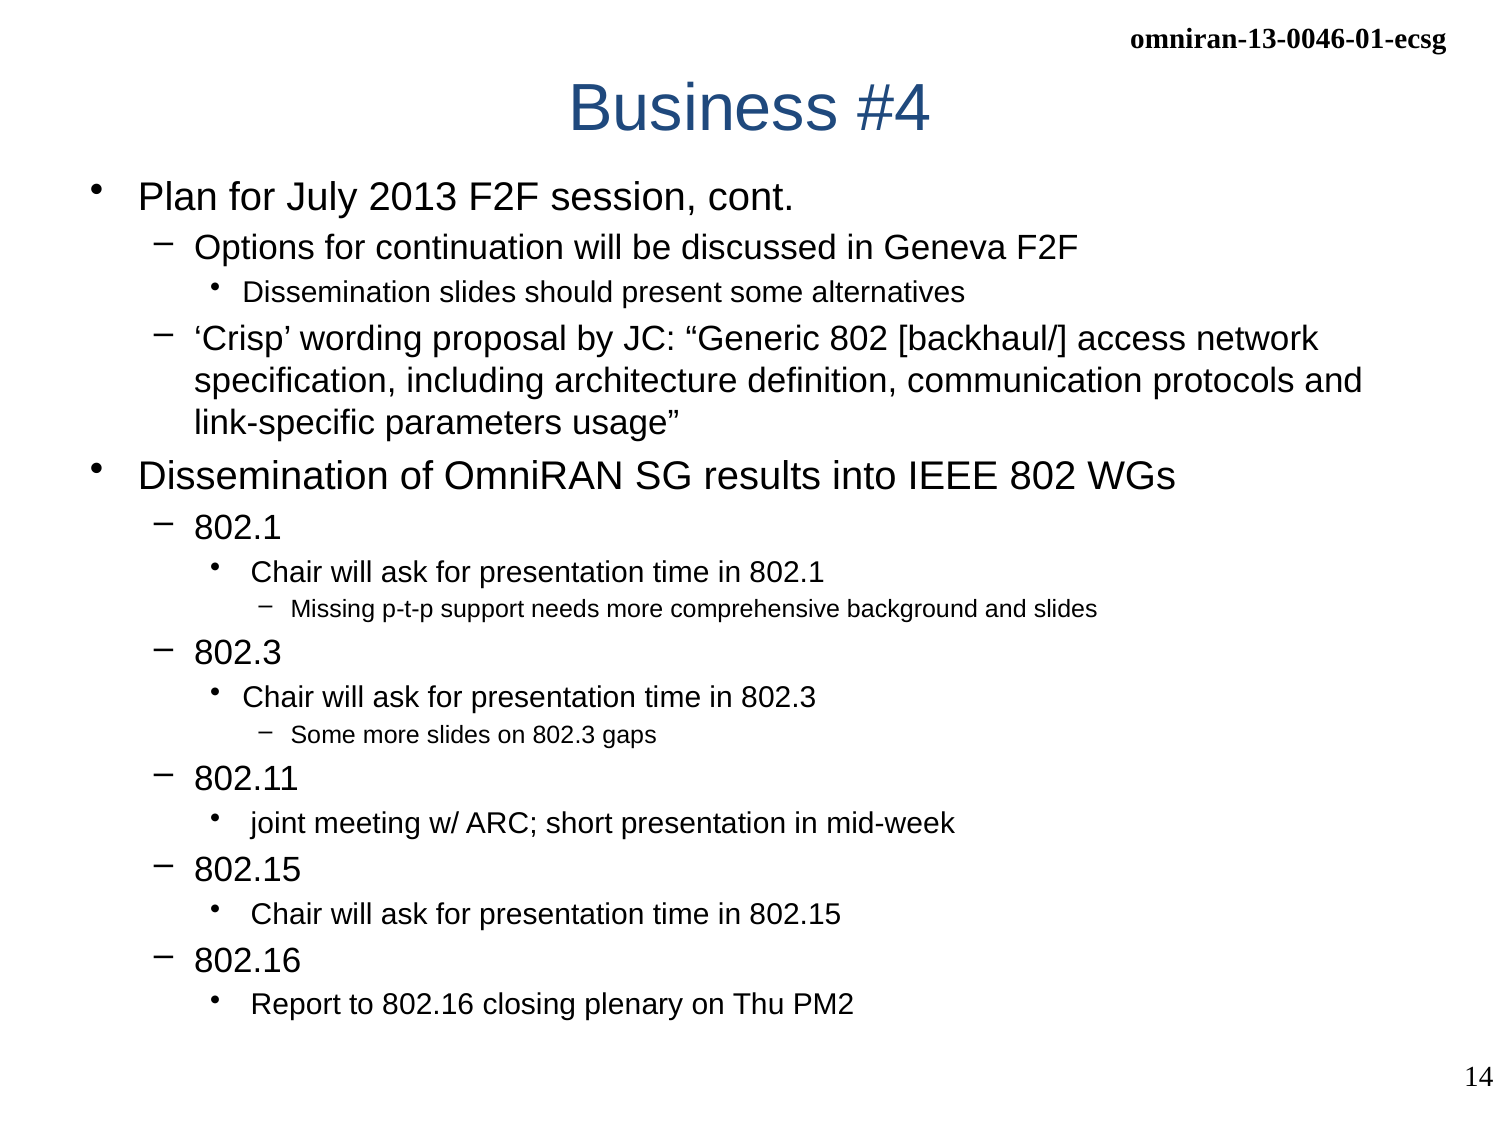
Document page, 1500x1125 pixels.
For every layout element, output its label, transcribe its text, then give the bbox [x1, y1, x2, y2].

list Plan for July 2013 F2F session, cont. Options for continuation will be discussed in Geneva F2F Dissemination slides should present some alternatives ‘Crisp’ wording proposal by JC: “Generic 802 [backhaul/] access network specification, including architecture definition, communication protocols and link-specific parameters usage” Dissemination of OmniRAN SG results into IEEE 802 WGs 802.1 Chair will ask for presentation time in 802.1 Missing p-t-p support needs more comprehensive background and slides 802.3 Chair will ask for presentation time in 802.3 Some more slides on 802.3 gaps 802.11 joint meeting w/ ARC; short presentation in mid-week 802.15 Chair will ask for presentation time in 802.15 802.16 Report to 802.16 closing plenary on Thu PM2 [75, 162, 1425, 1038]
title Business #4 [75, 45, 1425, 162]
